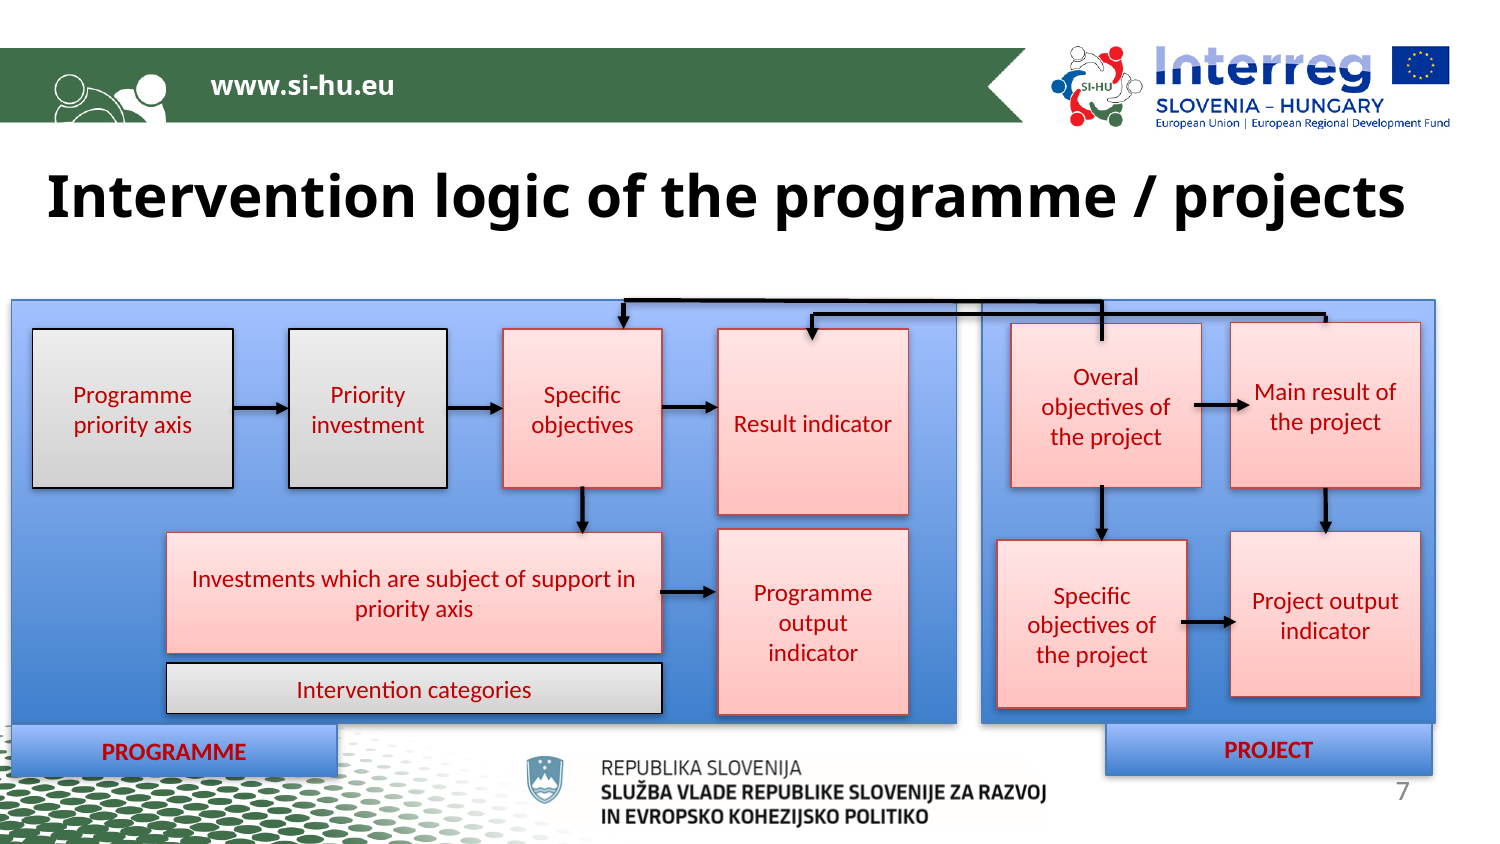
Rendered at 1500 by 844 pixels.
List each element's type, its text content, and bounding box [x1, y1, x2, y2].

text_box Intervention categories [166, 662, 663, 714]
text_box [11, 299, 620, 722]
text_box PROGRAMME [11, 724, 338, 777]
text_box Overal objectives of the project [1010, 325, 1202, 488]
title Intervention logic of the programme / projects [32, 155, 1425, 234]
text_box Programme priority axis [32, 328, 234, 489]
text_box [904, 325, 957, 724]
text_box [631, 311, 808, 403]
text_box [590, 418, 721, 588]
text_box Project output indicator [1230, 531, 1421, 697]
text_box Priority investment [288, 328, 448, 489]
text_box Programme output indicator [717, 528, 909, 716]
text_box [341, 603, 719, 724]
text_box Result indicator [717, 328, 909, 516]
text_box Main result of the project [1230, 322, 1421, 489]
text_box Specific objectives [502, 328, 663, 489]
picture [0, 0, 1500, 844]
text_box [981, 299, 1436, 724]
text_box Investments which are subject of support in priority axis [166, 532, 663, 654]
text_box PROJECT [1105, 722, 1433, 776]
text_box Specific objectives of the project [996, 539, 1188, 709]
text_box 7 [1074, 770, 1425, 816]
